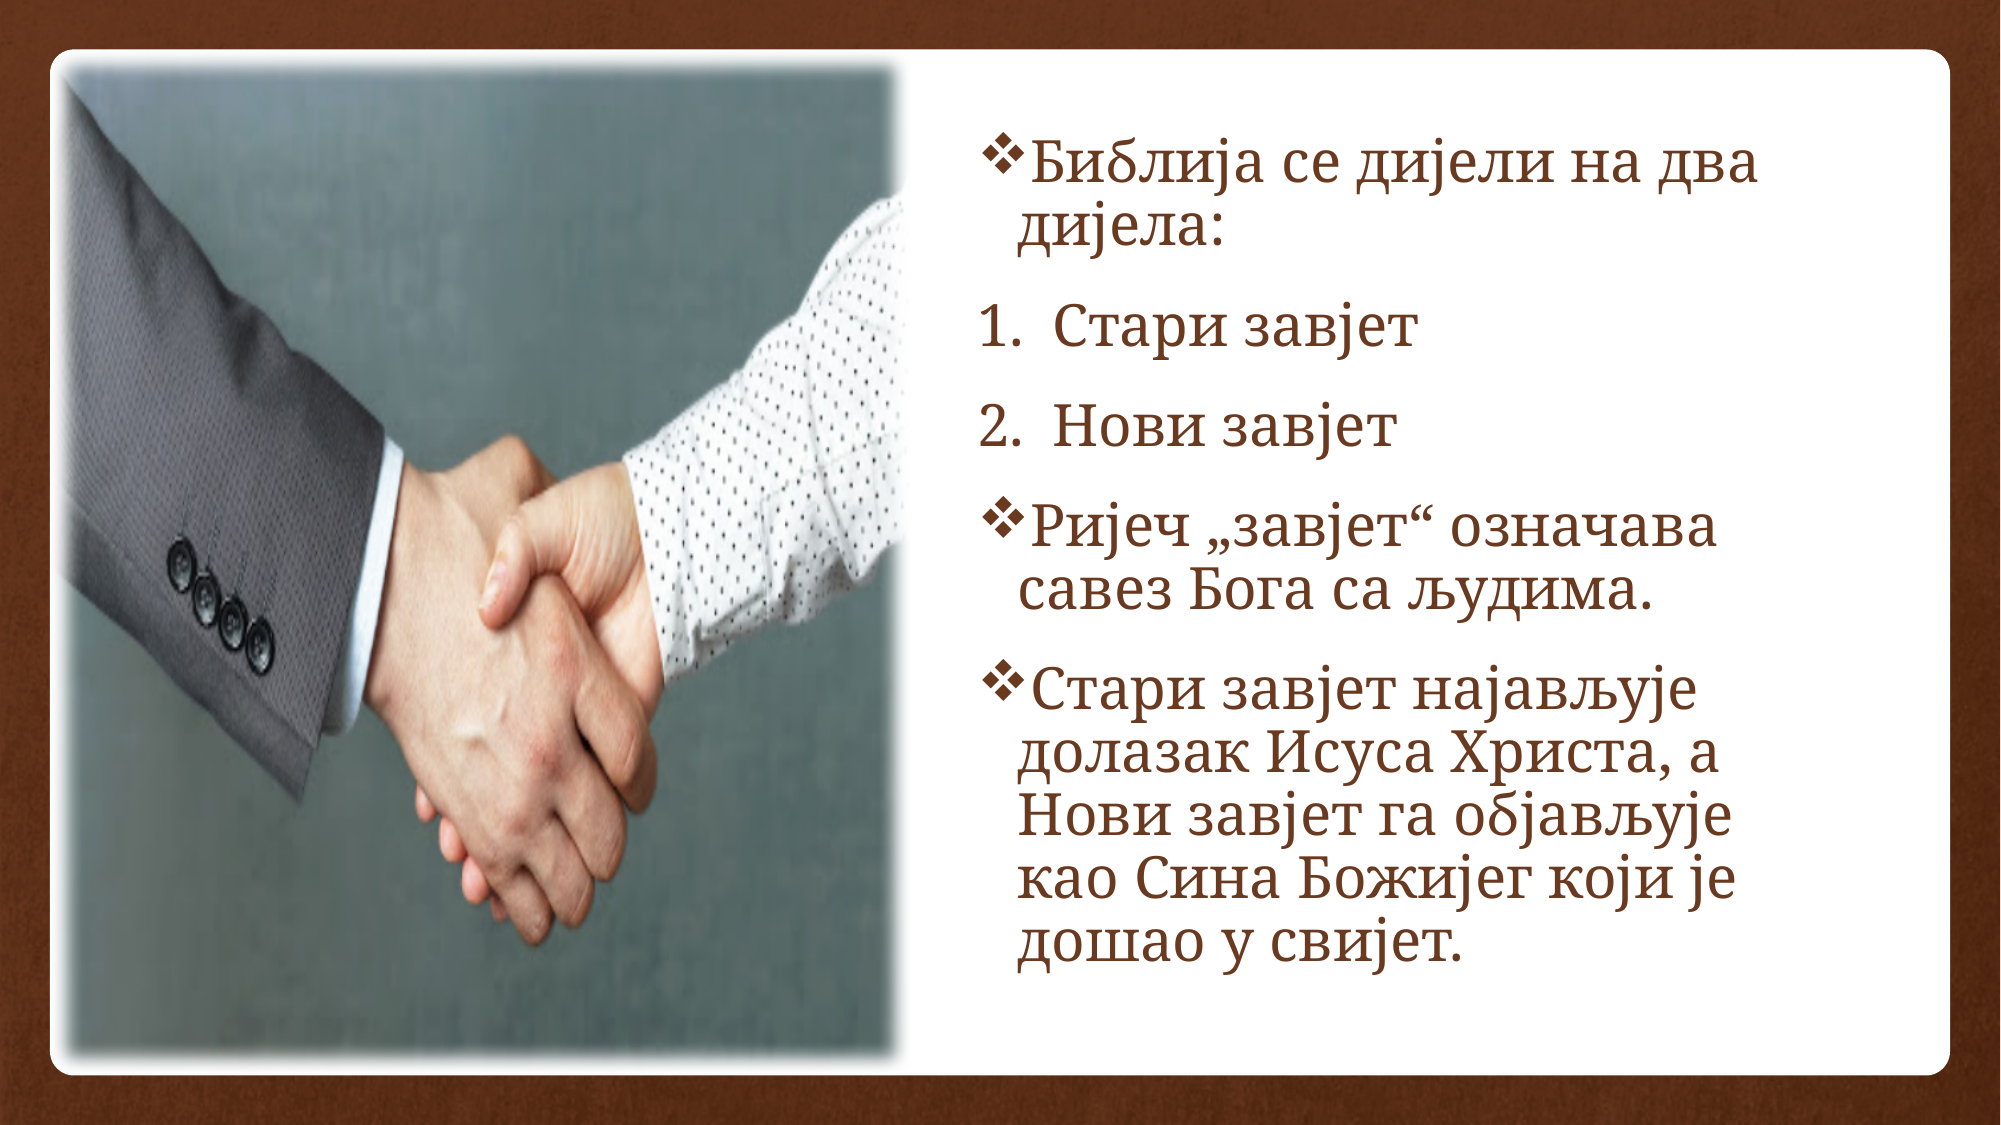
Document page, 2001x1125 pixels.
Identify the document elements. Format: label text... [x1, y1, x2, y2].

list Библија се дијели на два дијела: Стари завјет Нови завјет Ријеч „завјет“ означава савез Бога са људима. Стари завјет најављује долазак Исуса Христа, а Нови завјет га објављује као Сина Божијег који је дошао у свијет. [962, 125, 1863, 996]
picture [49, 49, 913, 1076]
